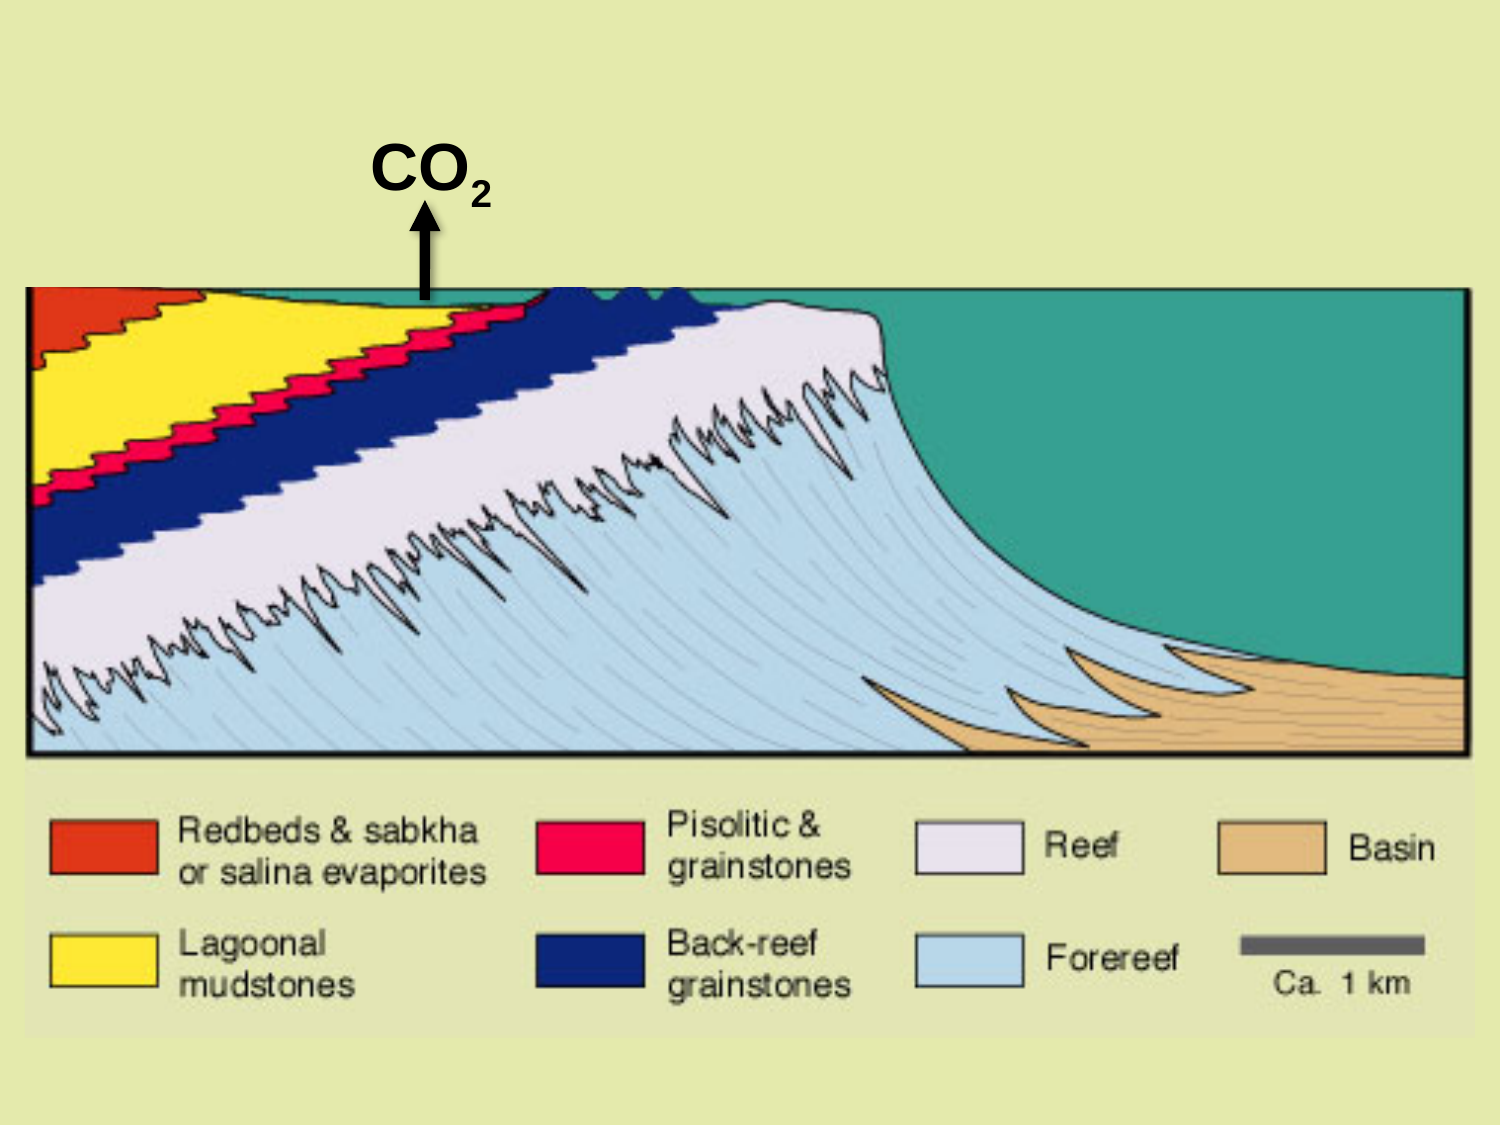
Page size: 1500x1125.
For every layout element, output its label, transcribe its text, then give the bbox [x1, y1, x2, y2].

picture [24, 287, 1476, 1038]
text_box CO2 [287, 116, 575, 223]
